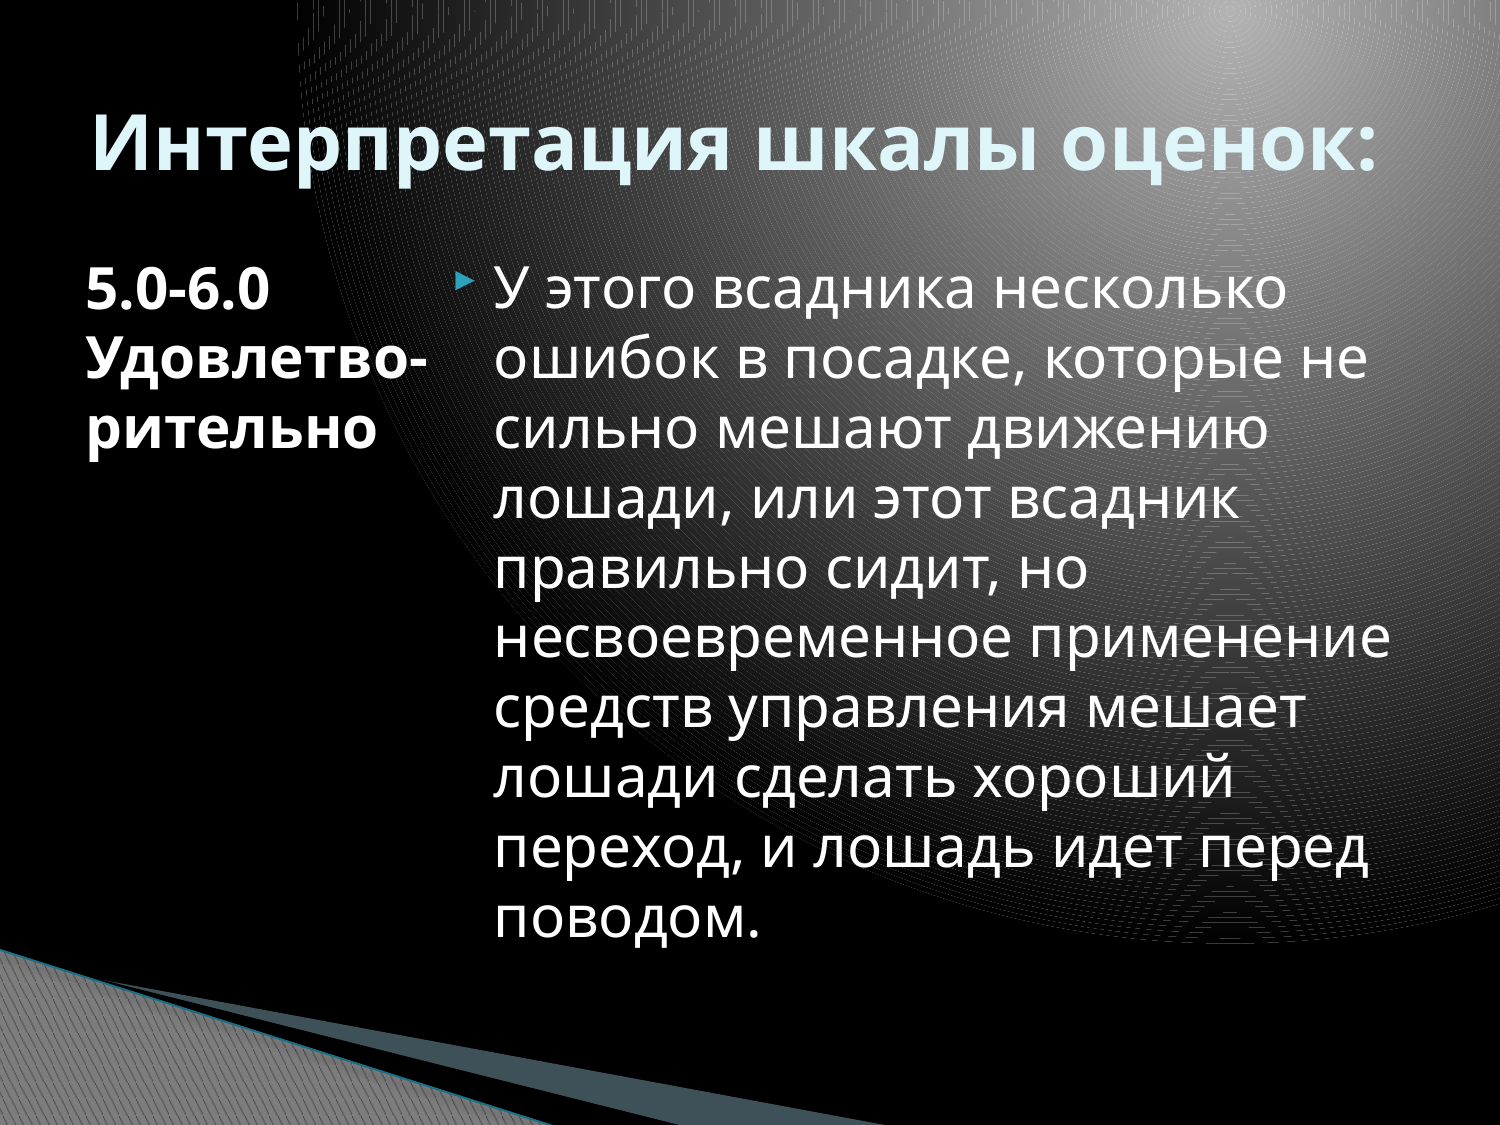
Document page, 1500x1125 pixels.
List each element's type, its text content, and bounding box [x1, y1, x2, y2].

list У этого всадника несколько ошибок в посадке, которые не сильно мешают движению лошади, или этот всадник правильно сидит, но несвоевременное применение средств управления мешает лошади сделать хороший переход, и лошадь идет перед поводом. [419, 243, 1471, 1035]
picture [0, 952, 543, 1125]
list 5.0-6.0 Удовлетво-рительно [53, 243, 419, 986]
title Интерпретация шкалы оценок: [75, 45, 1425, 233]
